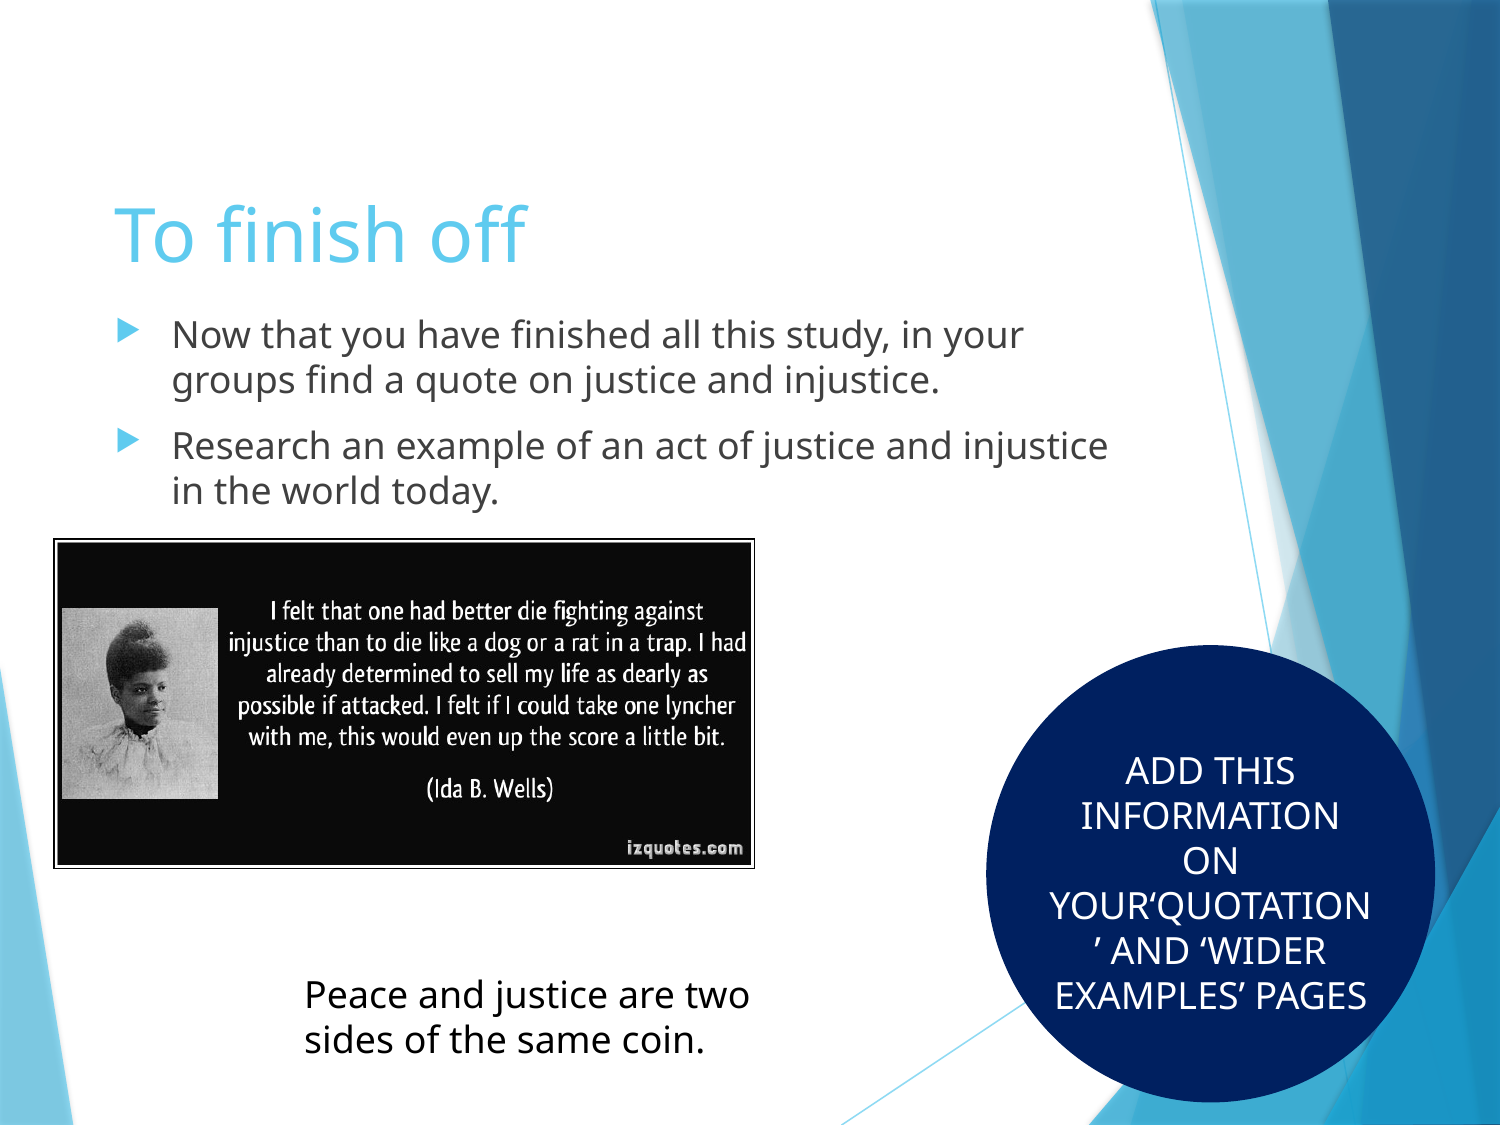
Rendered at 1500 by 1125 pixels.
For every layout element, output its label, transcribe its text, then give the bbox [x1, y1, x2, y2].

title To finish off [99, 180, 1142, 303]
picture [52, 538, 755, 870]
list Now that you have finished all this study, in your groups find a quote on justice and injustice. Research an example of an act of justice and injustice in the world today. [99, 303, 1142, 941]
text_box [1040, 1025, 1382, 1105]
text_box Peace and justice are two sides of the same coin. [289, 964, 845, 1069]
text_box ADD THIS INFORMATION ON YOUR‘QUOTATION’ AND ‘WIDER EXAMPLES’ PAGES [1033, 739, 1388, 1025]
text_box [984, 643, 1437, 1017]
